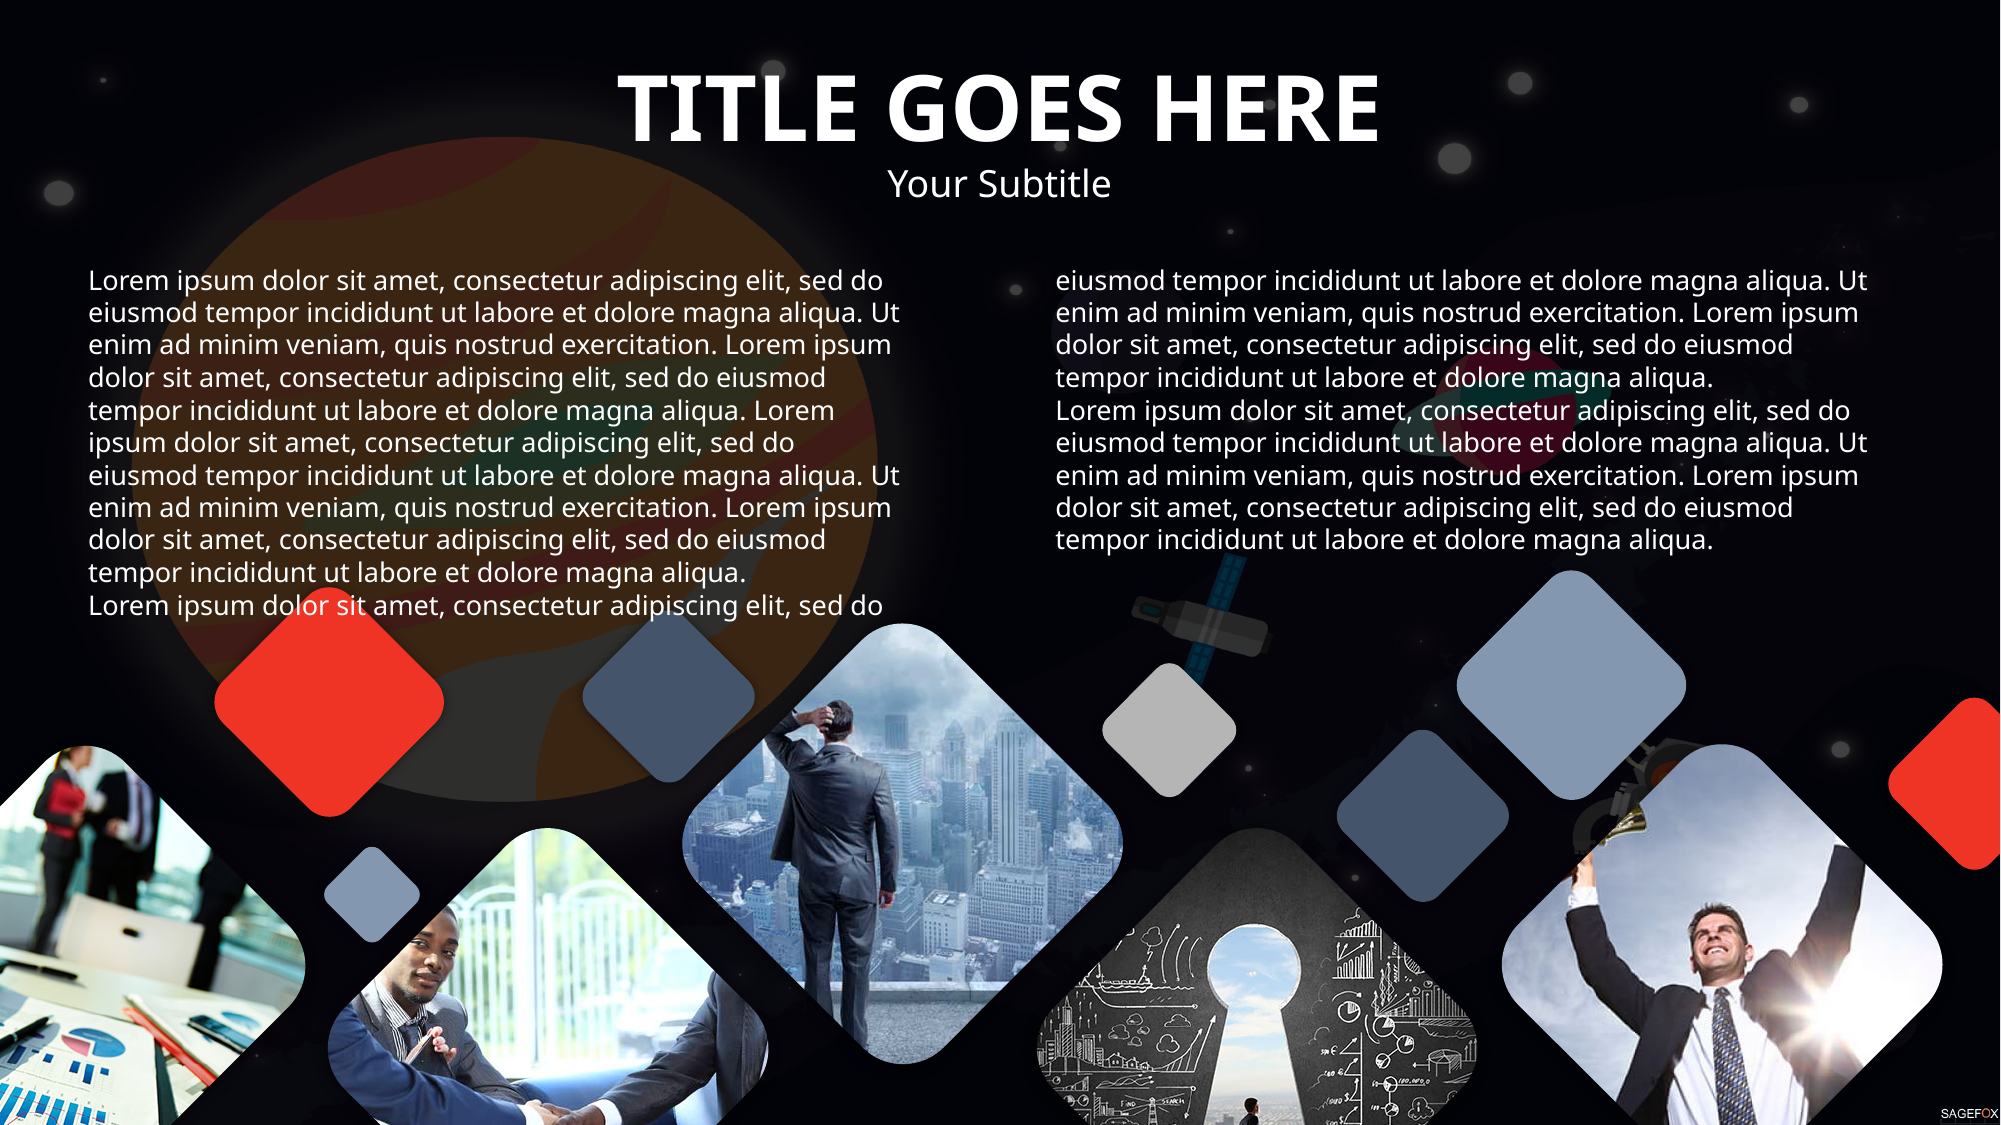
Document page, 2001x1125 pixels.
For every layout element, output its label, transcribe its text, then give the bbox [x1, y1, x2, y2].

text_box [0, 744, 307, 1125]
text_box [1335, 728, 1510, 903]
text_box [323, 845, 421, 944]
picture [0, 0, 2001, 1125]
text_box [581, 643, 756, 784]
text_box [1500, 743, 1944, 1125]
text_box [1887, 696, 2000, 871]
text_box [1035, 827, 1479, 1125]
text_box [1101, 662, 1238, 799]
text_box TITLE GOES HERE Your Subtitle [548, 42, 1452, 212]
text_box Lorem ipsum dolor sit amet, consectetur adipiscing elit, sed do eiusmod tempor incididunt ut labore et dolore magna aliqua. Ut enim ad minim veniam, quis nostrud exercitation. Lorem ipsum dolor sit amet, consectetur adipiscing elit, sed do eiusmod tempor incididunt ut labore et dolore magna aliqua. Lorem ipsum dolor sit amet, consectetur adipiscing elit, sed do eiusmod tempor incididunt ut labore et dolore magna aliqua. Ut enim ad minim veniam, quis nostrud exercitation. Lorem ipsum dolor sit amet, consectetur adipiscing elit, sed do eiusmod tempor incididunt ut labore et dolore magna aliqua. Lorem ipsum dolor sit amet, consectetur adipiscing elit, sed do eiusmod tempor incididunt ut labore et dolore magna aliqua. Ut enim ad minim veniam, quis nostrud exercitation. Lorem ipsum dolor sit amet, consectetur adipiscing elit, sed do eiusmod tempor incididunt ut labore et dolore magna aliqua. Lorem ipsum dolor sit amet, consectetur adipiscing elit, sed do eiusmod tempor incididunt ut labore et dolore magna aliqua. Ut enim ad minim veniam, quis nostrud exercitation. Lorem ipsum dolor sit amet, consectetur adipiscing elit, sed do eiusmod tempor incididunt ut labore et dolore magna aliqua. [73, 255, 1888, 643]
text_box [213, 643, 445, 818]
text_box [681, 643, 1125, 1066]
text_box [326, 827, 770, 1125]
text_box [1455, 643, 1688, 801]
